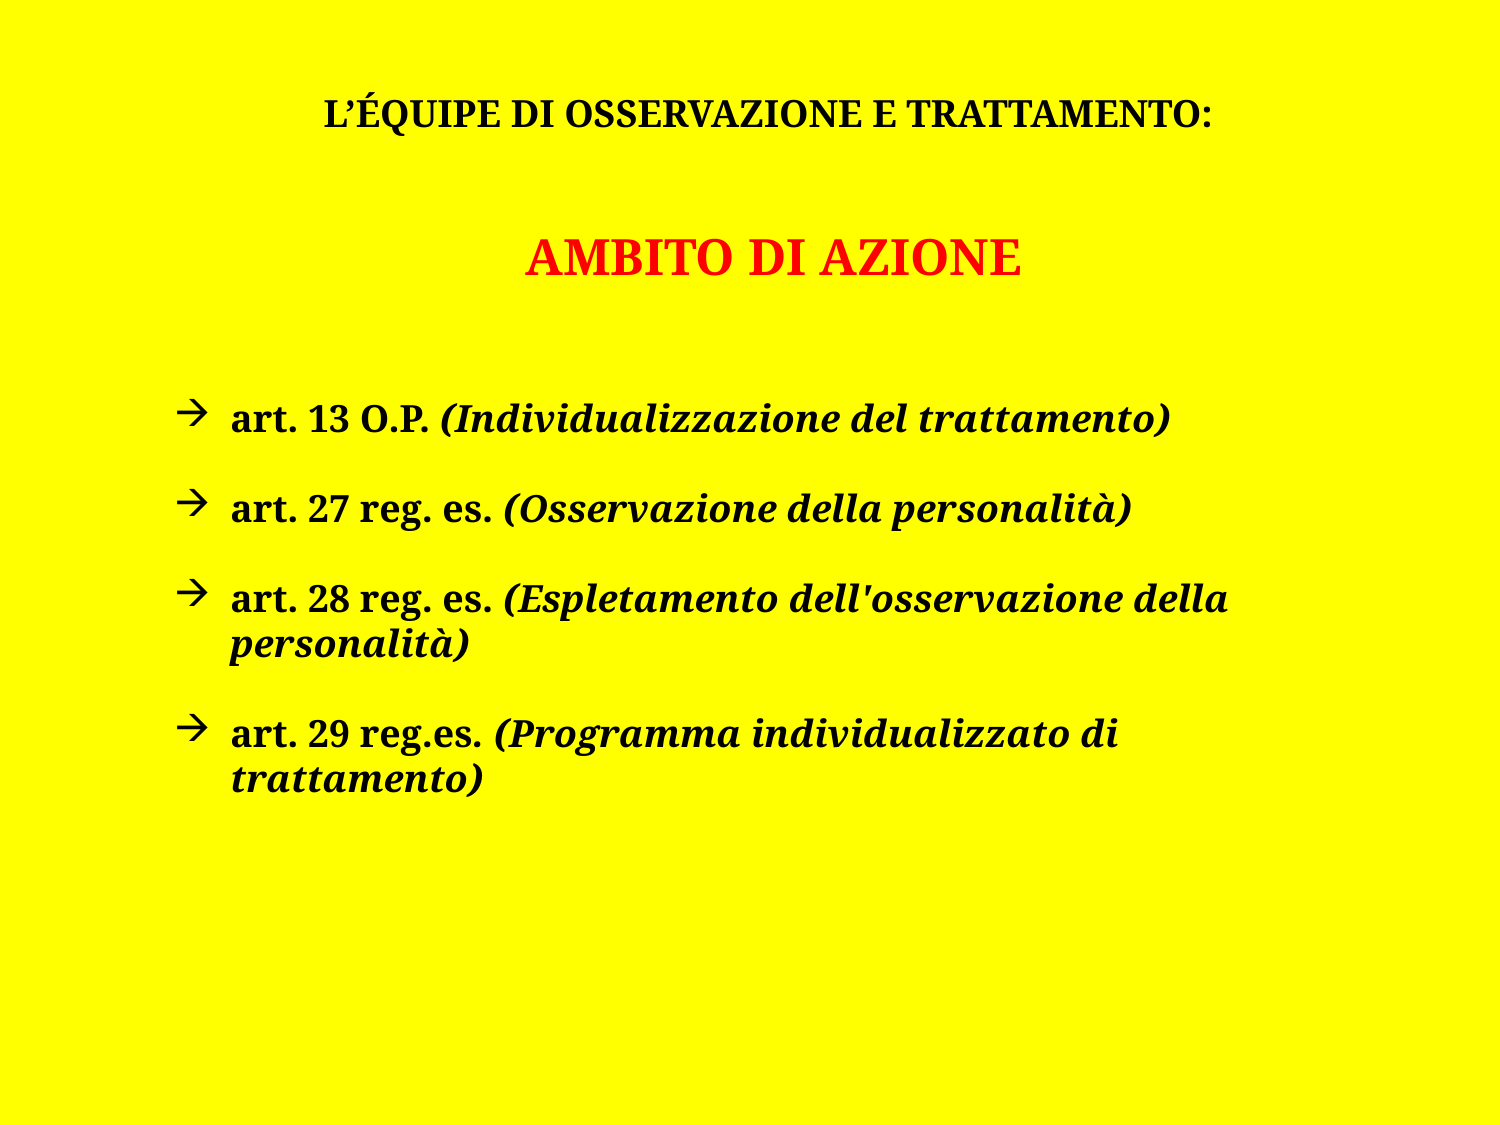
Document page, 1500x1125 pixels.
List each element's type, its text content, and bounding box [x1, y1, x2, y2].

text_box L’ÉQUIPE DI OSSERVAZIONE E TRATTAMENTO: AMBITO DI AZIONE art. 13 O.P. (Individualizzazione del trattamento) art. 27 reg. es. (Osservazione della personalità) art. 28 reg. es. (Espletamento dell'osservazione della personalità) art. 29 reg.es. (Programma individualizzato di trattamento) [159, 82, 1388, 808]
